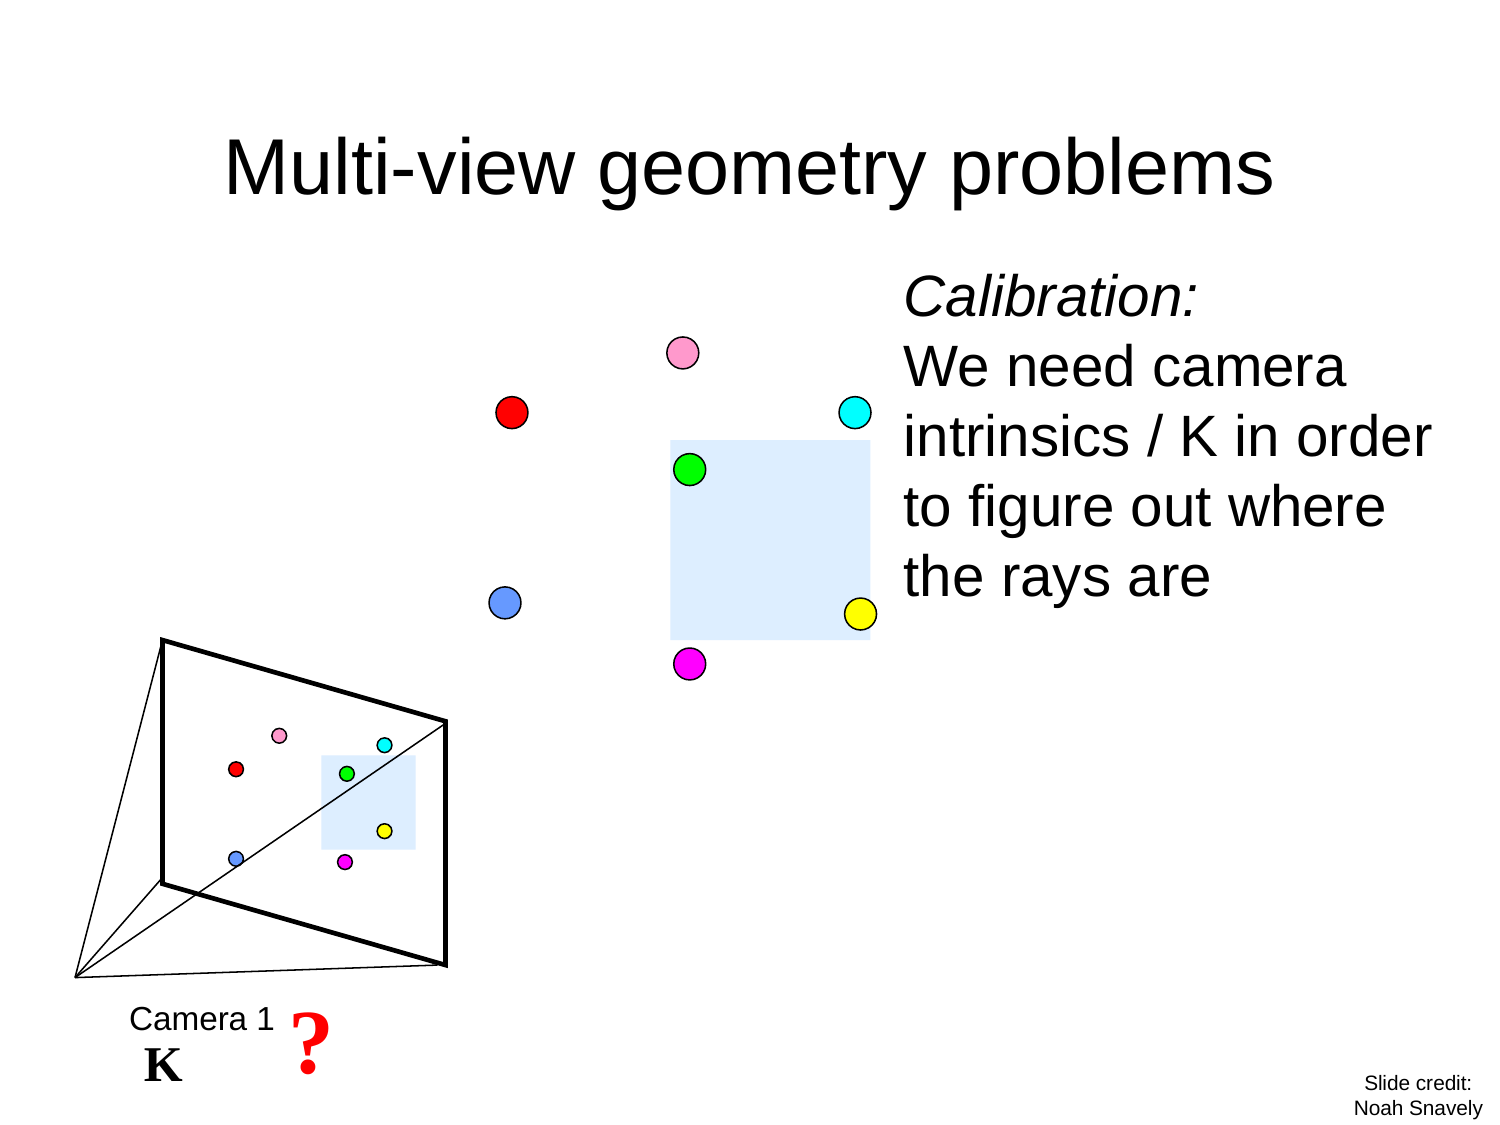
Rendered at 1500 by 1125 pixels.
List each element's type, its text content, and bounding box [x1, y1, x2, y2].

text_box K [129, 1024, 273, 1099]
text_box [228, 728, 392, 870]
text_box [392, 755, 416, 850]
text_box [162, 640, 446, 966]
text_box Slide credit: Noah Snavely [1336, 1062, 1500, 1125]
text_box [488, 336, 877, 680]
text_box ? [273, 974, 350, 1100]
text_box Camera 1 [114, 989, 273, 1045]
text_box Calibration: We need camera intrinsics / K in order to figure out where the rays are [888, 250, 1487, 616]
title Multi-view geometry problems [103, 59, 1397, 278]
